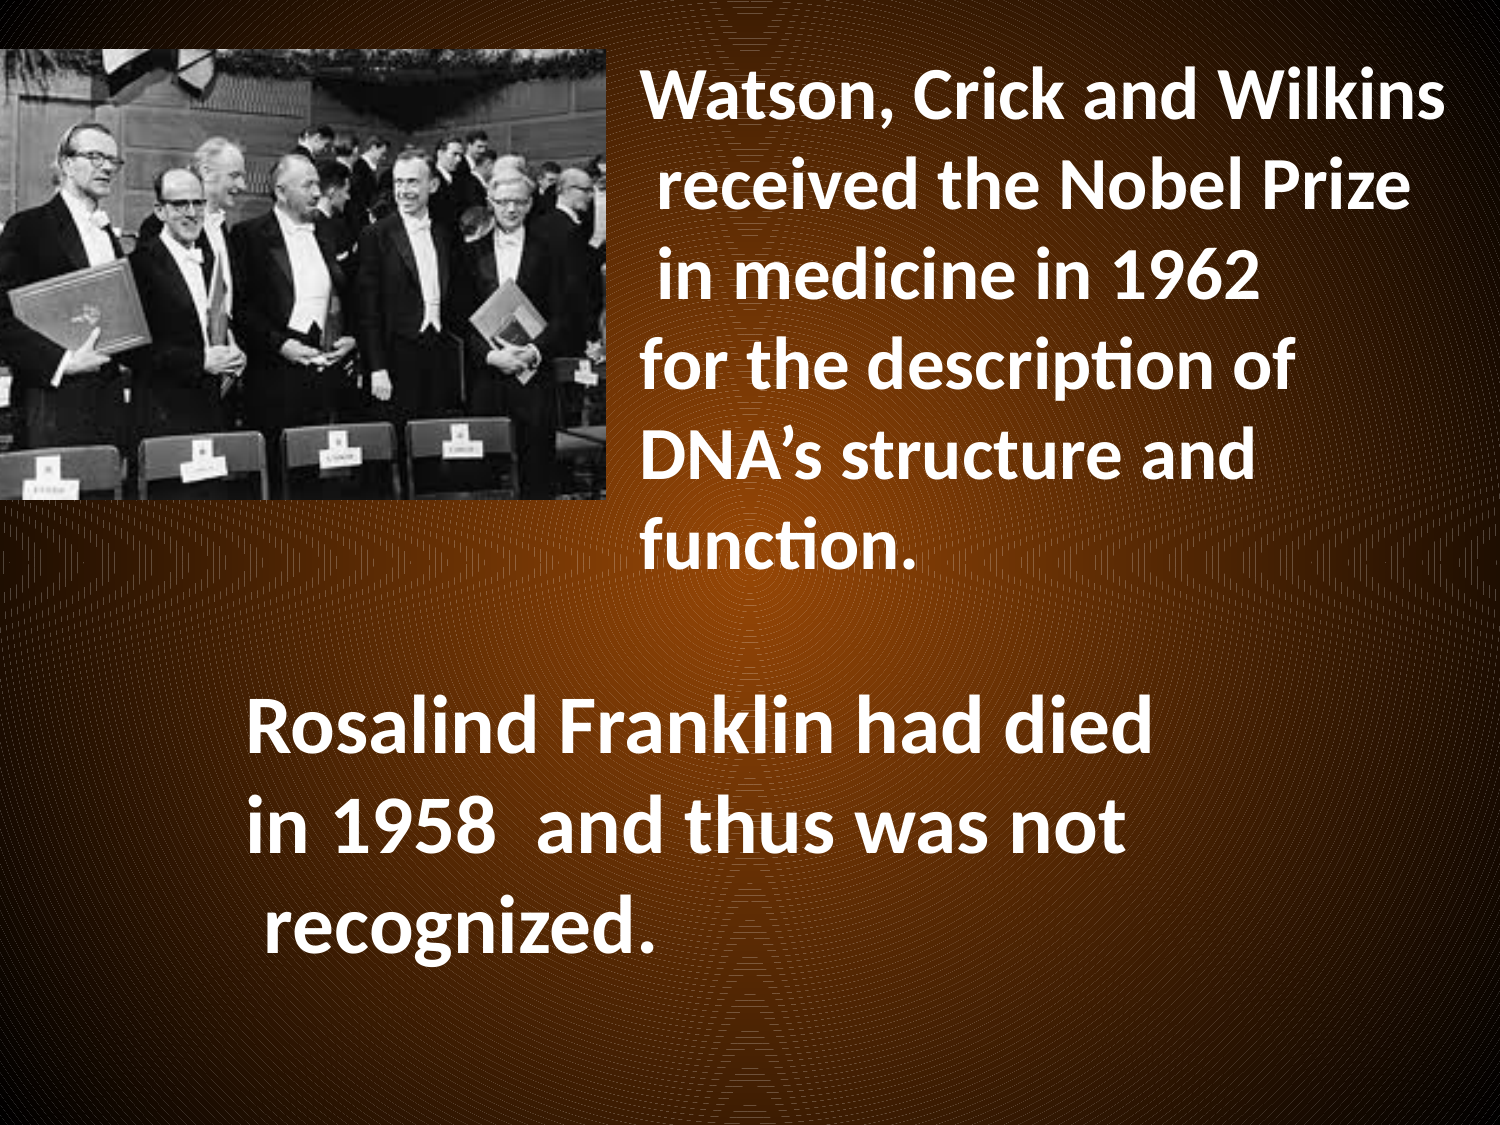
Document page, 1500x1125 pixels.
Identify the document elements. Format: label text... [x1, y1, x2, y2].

text_box Rosalind Franklin had died in 1958 and thus was not recognized. [230, 662, 1191, 978]
picture [0, 49, 606, 501]
text_box Watson, Crick and Wilkins received the Nobel Prize in medicine in 1962 for the description of DNA’s structure and function. [624, 37, 1466, 593]
